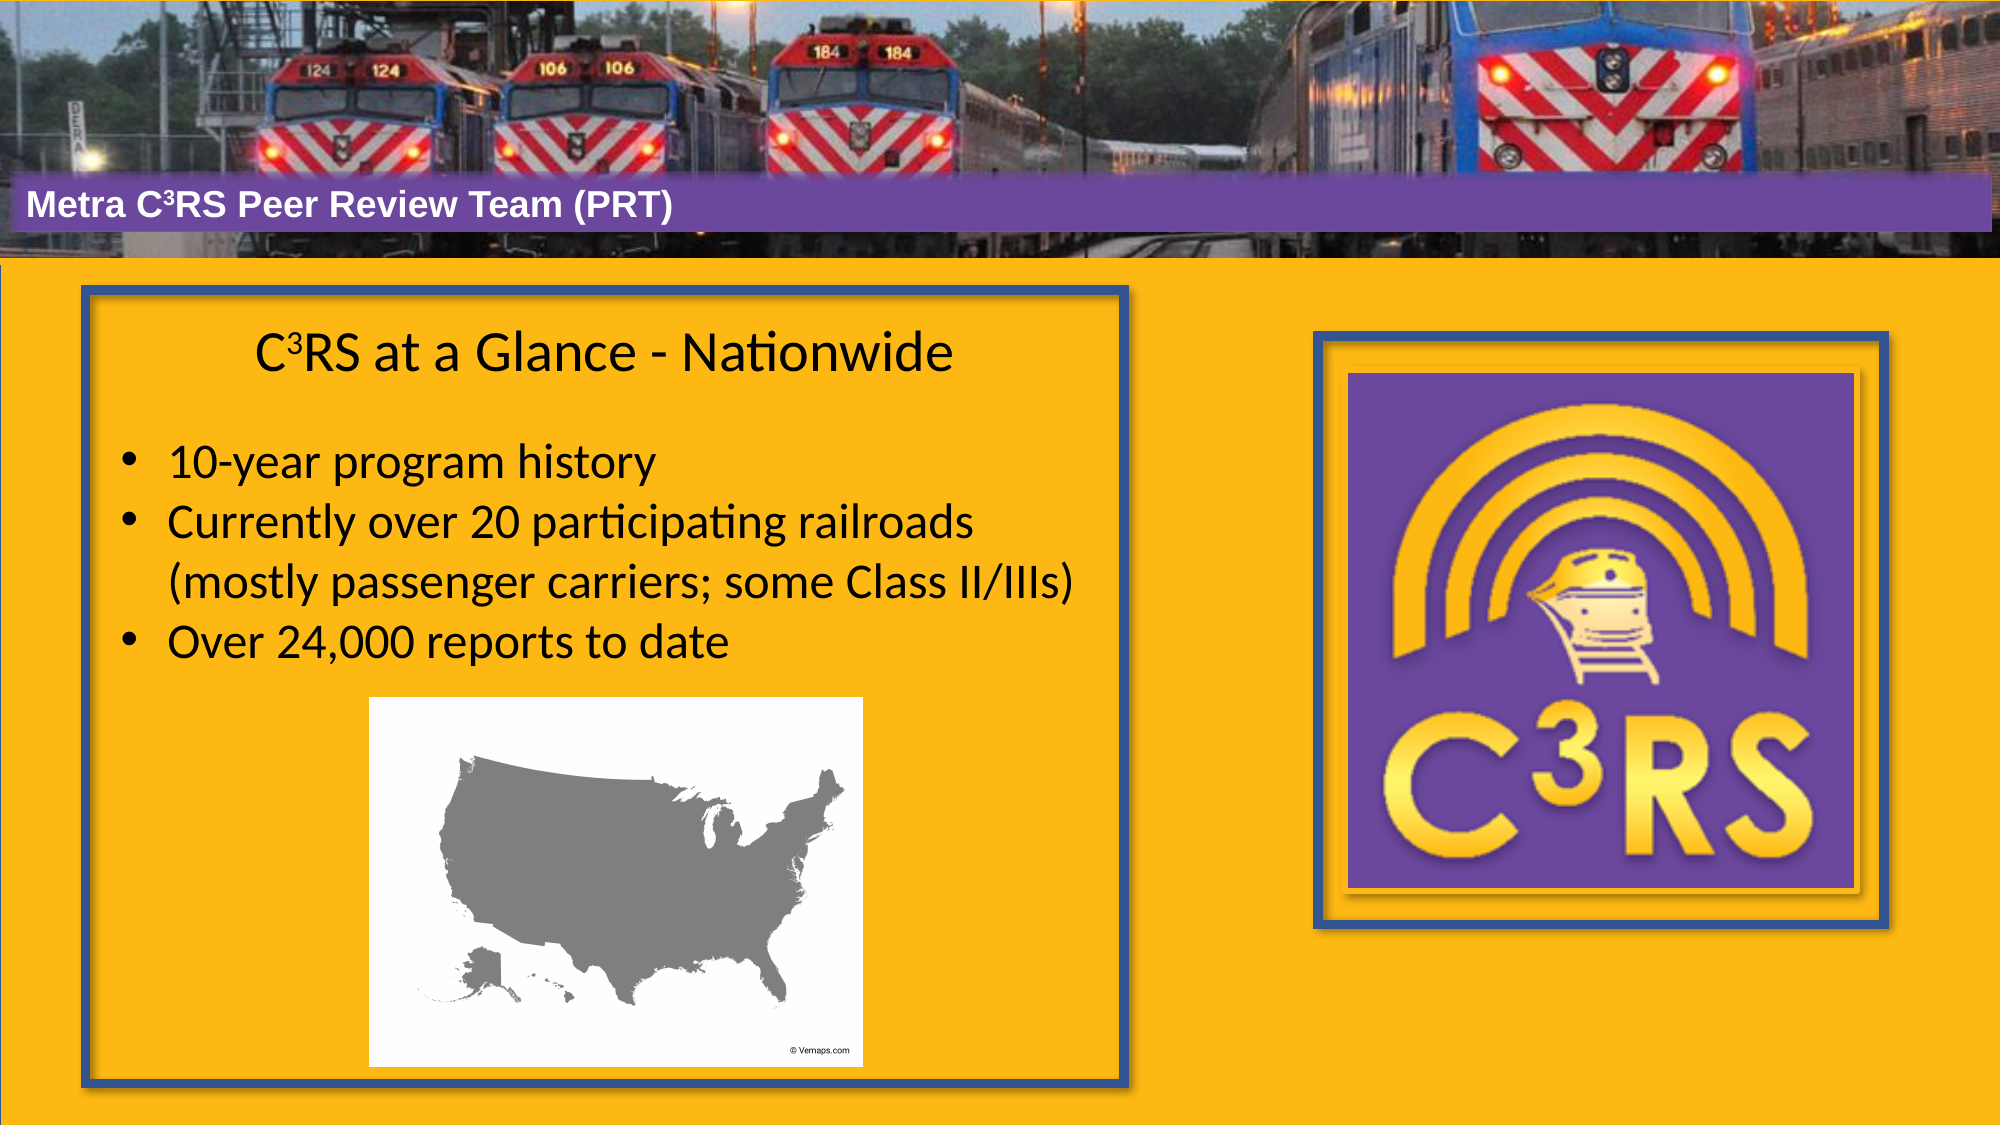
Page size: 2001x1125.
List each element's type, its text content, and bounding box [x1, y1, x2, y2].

text_box [85, 289, 1125, 1084]
text_box C3RS at a Glance - Nationwide 10-year program history Currently over 20 participating railroads (mostly passenger carriers; some Class II/IIIs) Over 24,000 reports to date [105, 305, 1104, 711]
text_box [0, 265, 2000, 1125]
picture [369, 697, 863, 1067]
picture [1347, 372, 1855, 888]
picture [0, 1, 2000, 259]
text_box [1317, 335, 1885, 926]
